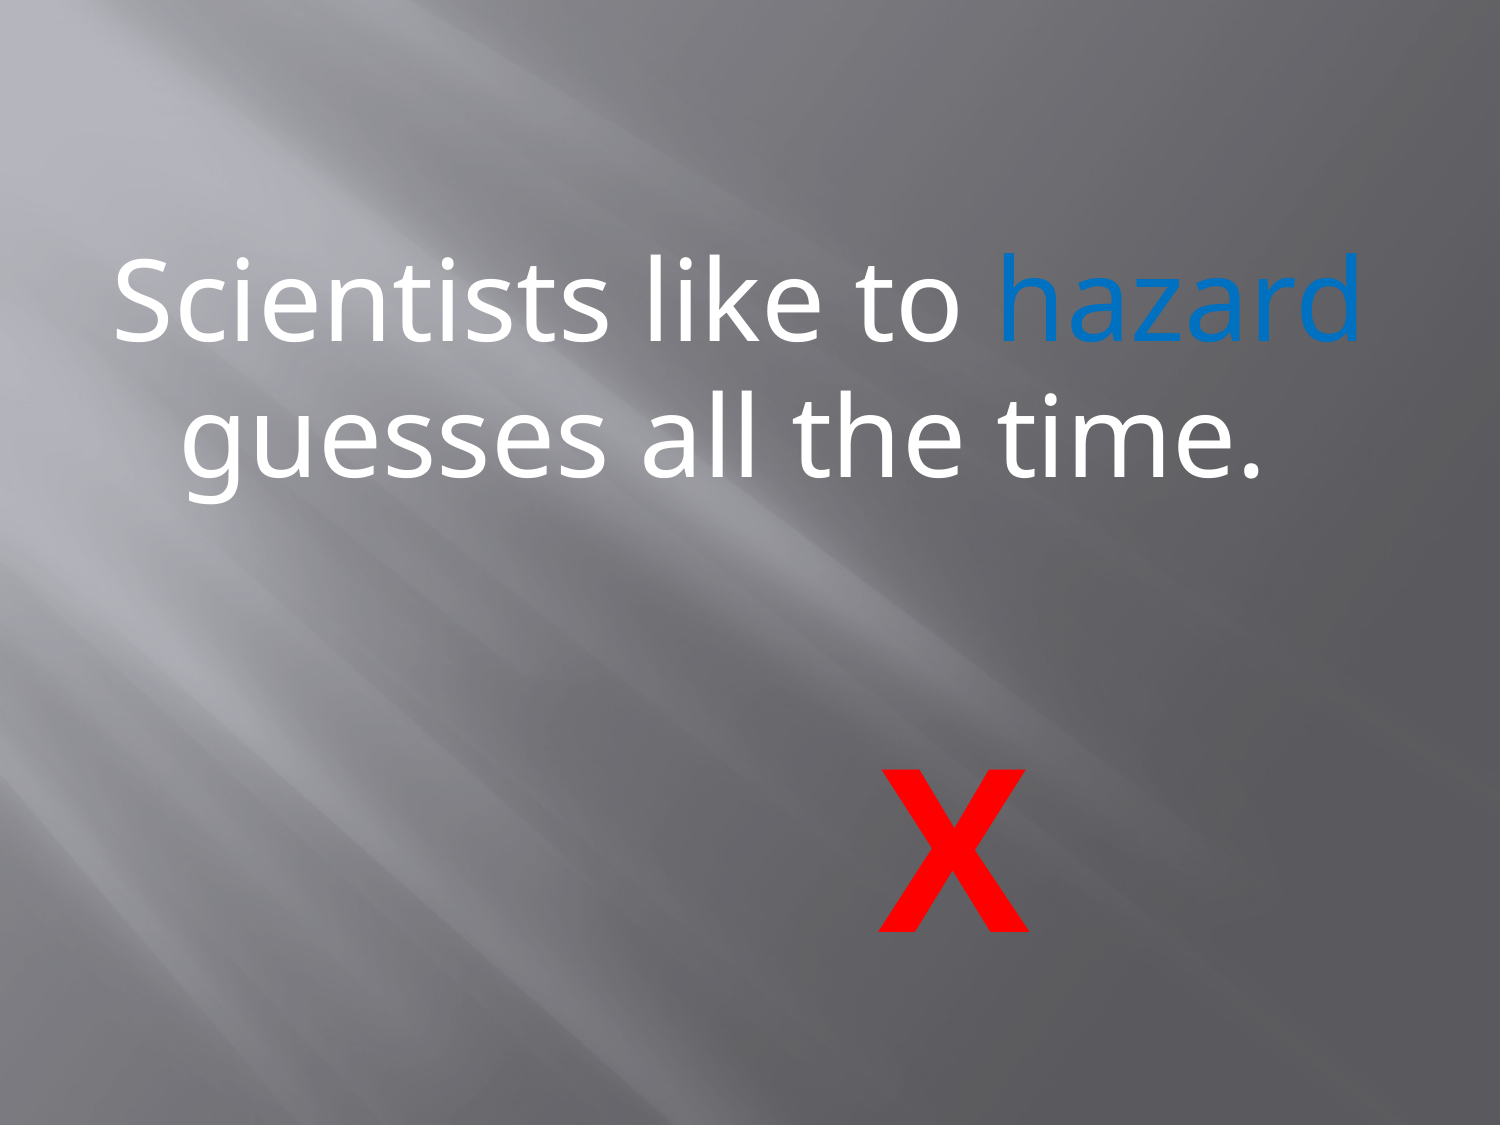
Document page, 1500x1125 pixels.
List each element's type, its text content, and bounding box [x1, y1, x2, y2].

list Scientists like to hazard guesses all the time. X [75, 58, 1425, 1005]
